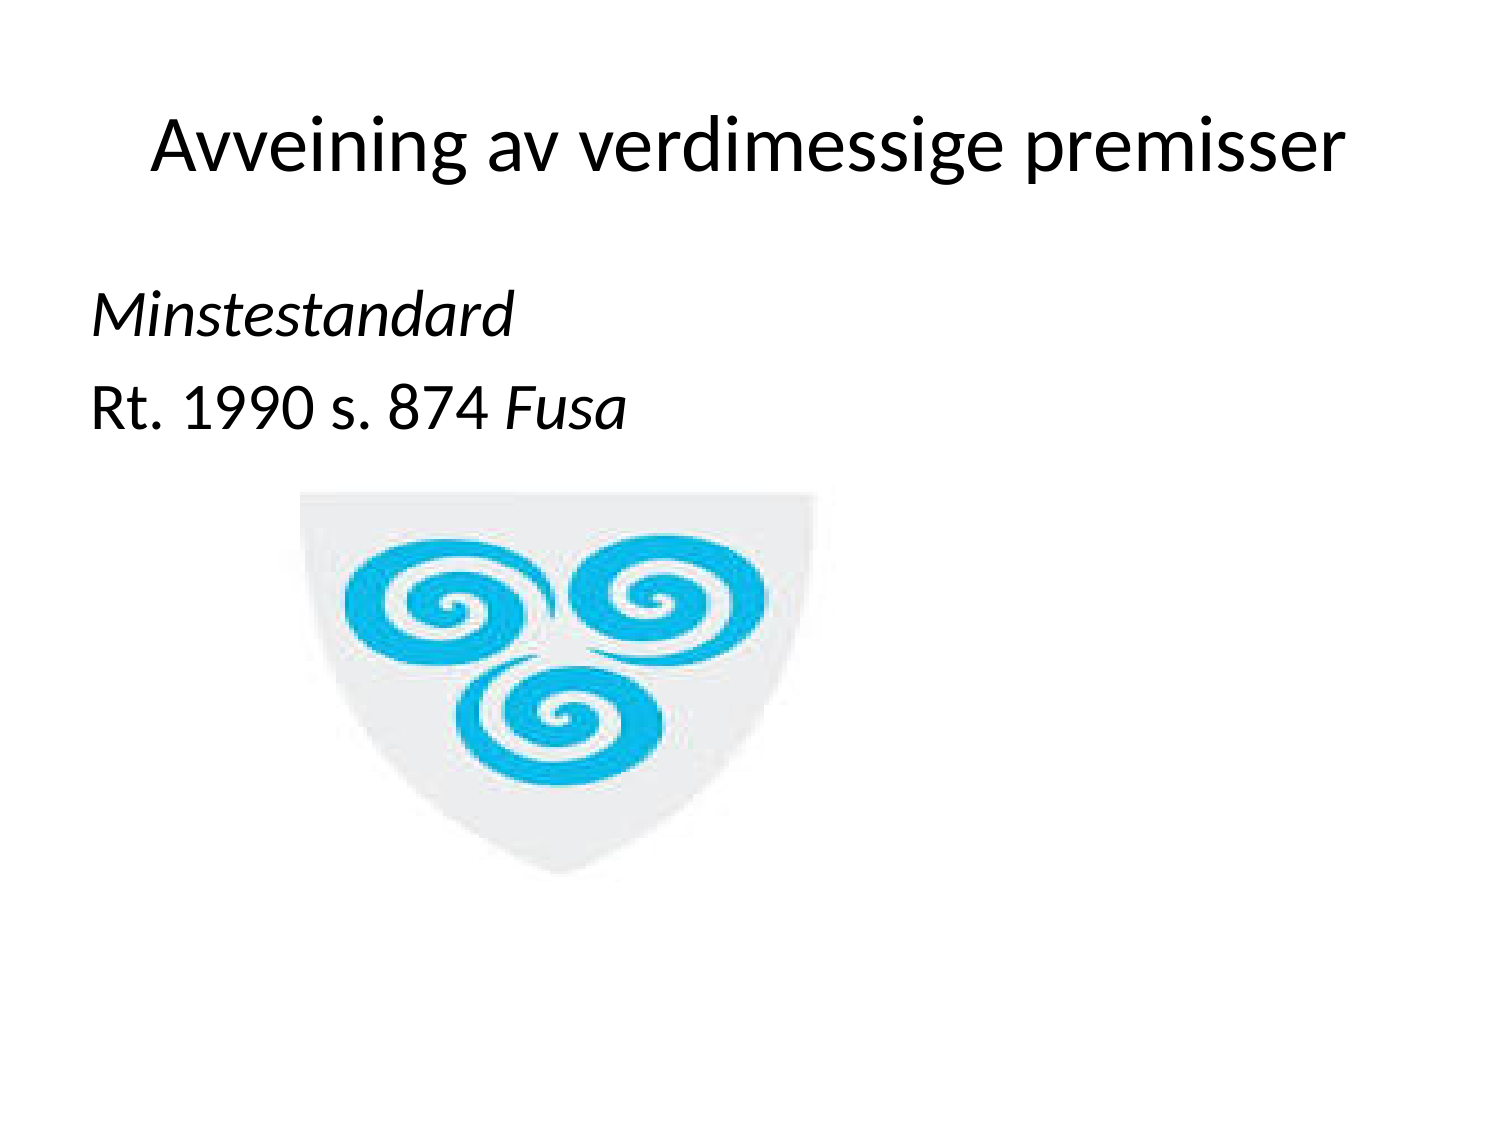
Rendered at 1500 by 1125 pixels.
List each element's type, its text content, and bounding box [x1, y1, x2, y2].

picture [265, 462, 845, 906]
title Avveining av verdimessige premisser [75, 45, 1425, 233]
list Minstestandard Rt. 1990 s. 874 Fusa [75, 262, 1425, 1005]
